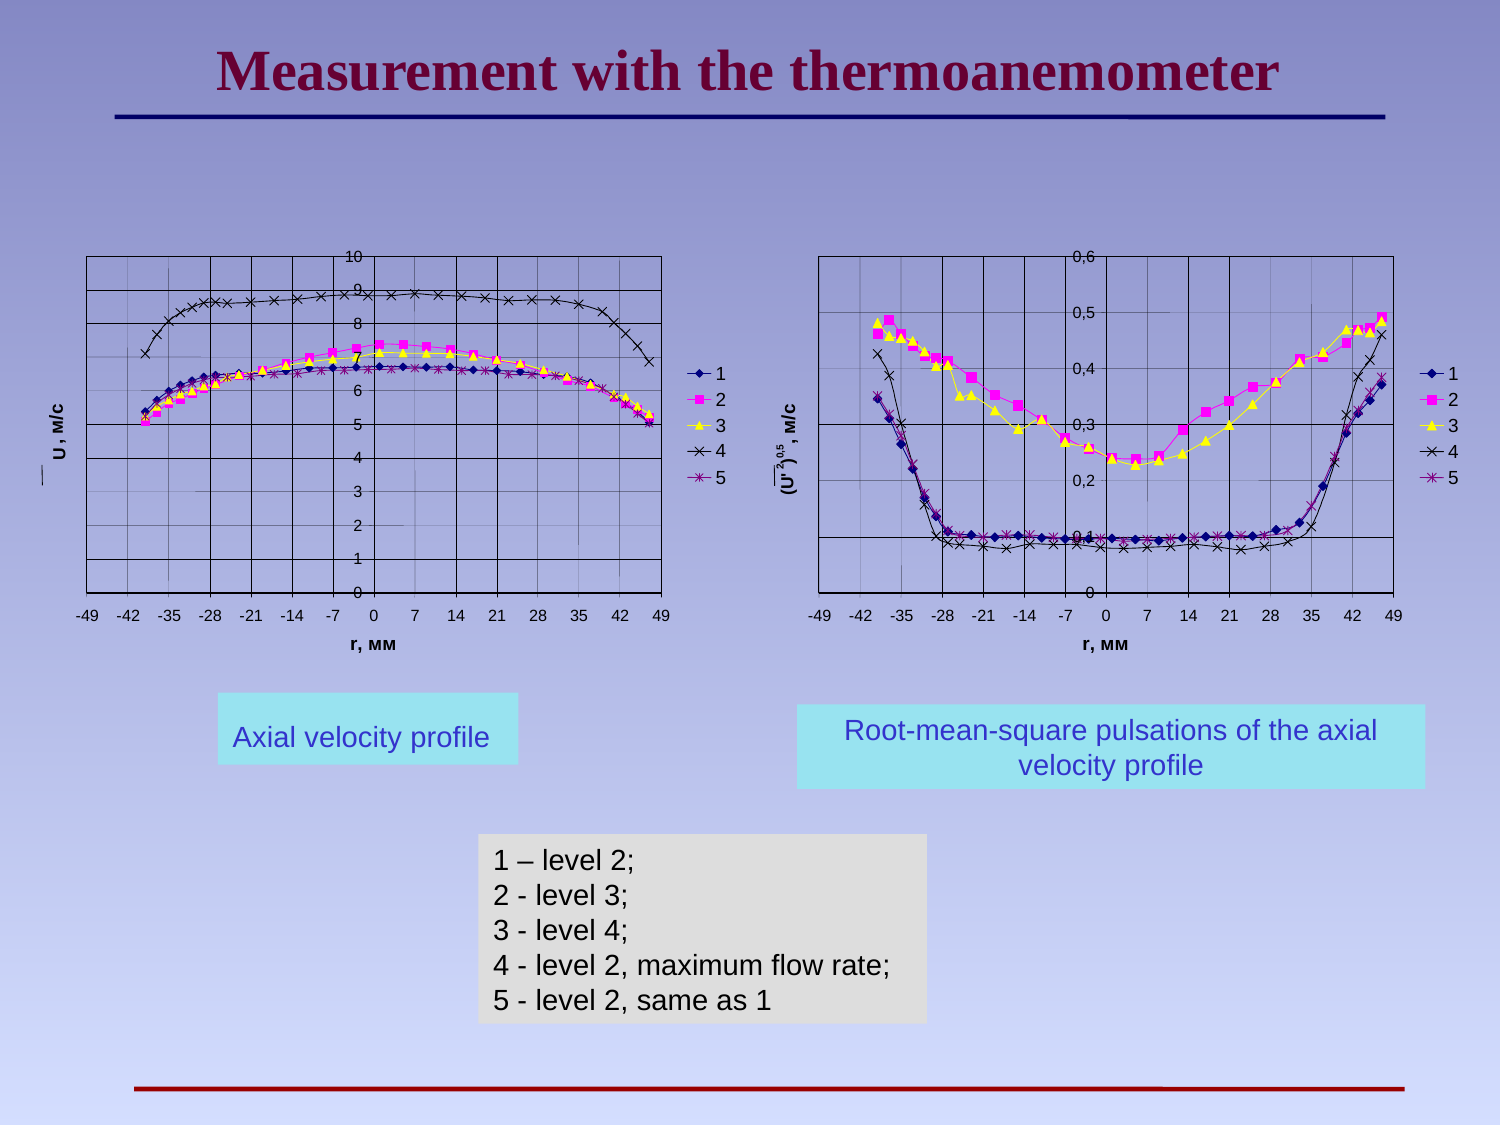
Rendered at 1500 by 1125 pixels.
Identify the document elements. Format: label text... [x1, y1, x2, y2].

text_box Axial velocity profile [217, 692, 519, 765]
text_box Measurement with the thermoanemometer [201, 25, 1297, 110]
text_box Root-mean-square pulsations of the axial velocity profile [797, 704, 1426, 789]
text_box [46, 195, 1459, 266]
text_box 1 – level 2; 2 - level 3; 3 - level 4; 4 - level 2, maximum flow rate; 5 - level 2, same as 1 [478, 834, 927, 1024]
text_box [761, 231, 1471, 673]
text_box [29, 231, 739, 672]
